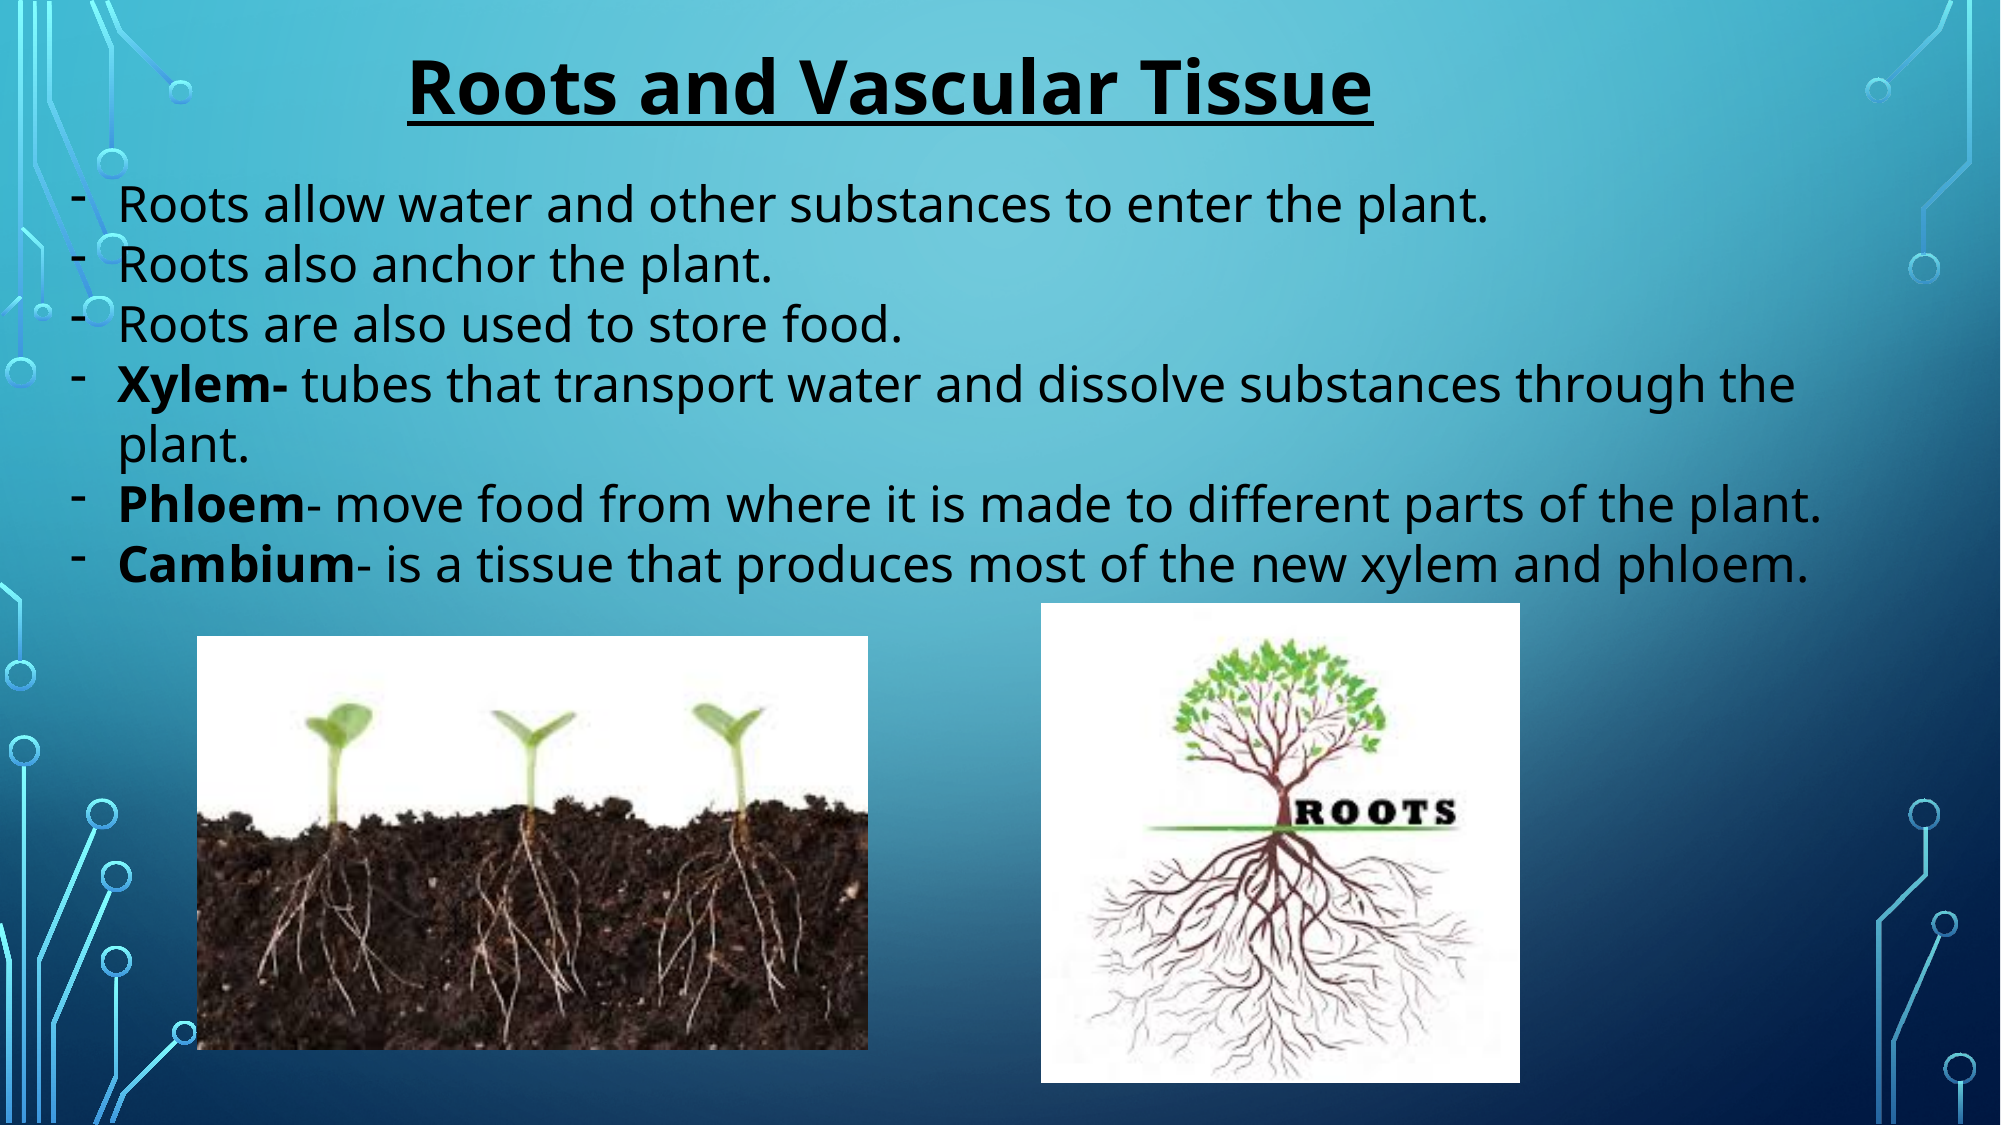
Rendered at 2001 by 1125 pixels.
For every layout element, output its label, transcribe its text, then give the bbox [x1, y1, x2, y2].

picture [1040, 603, 1520, 1083]
text_box Roots allow water and other substances to enter the plant. Roots also anchor the plant. Roots are also used to store food. Xylem- tubes that transport water and dissolve substances through the plant. Phloem- move food from where it is made to different parts of the plant. Cambium- is a tissue that produces most of the new xylem and phloem. [55, 164, 1885, 600]
text_box Roots and Vascular Tissue [392, 32, 1520, 138]
picture [196, 636, 869, 1050]
